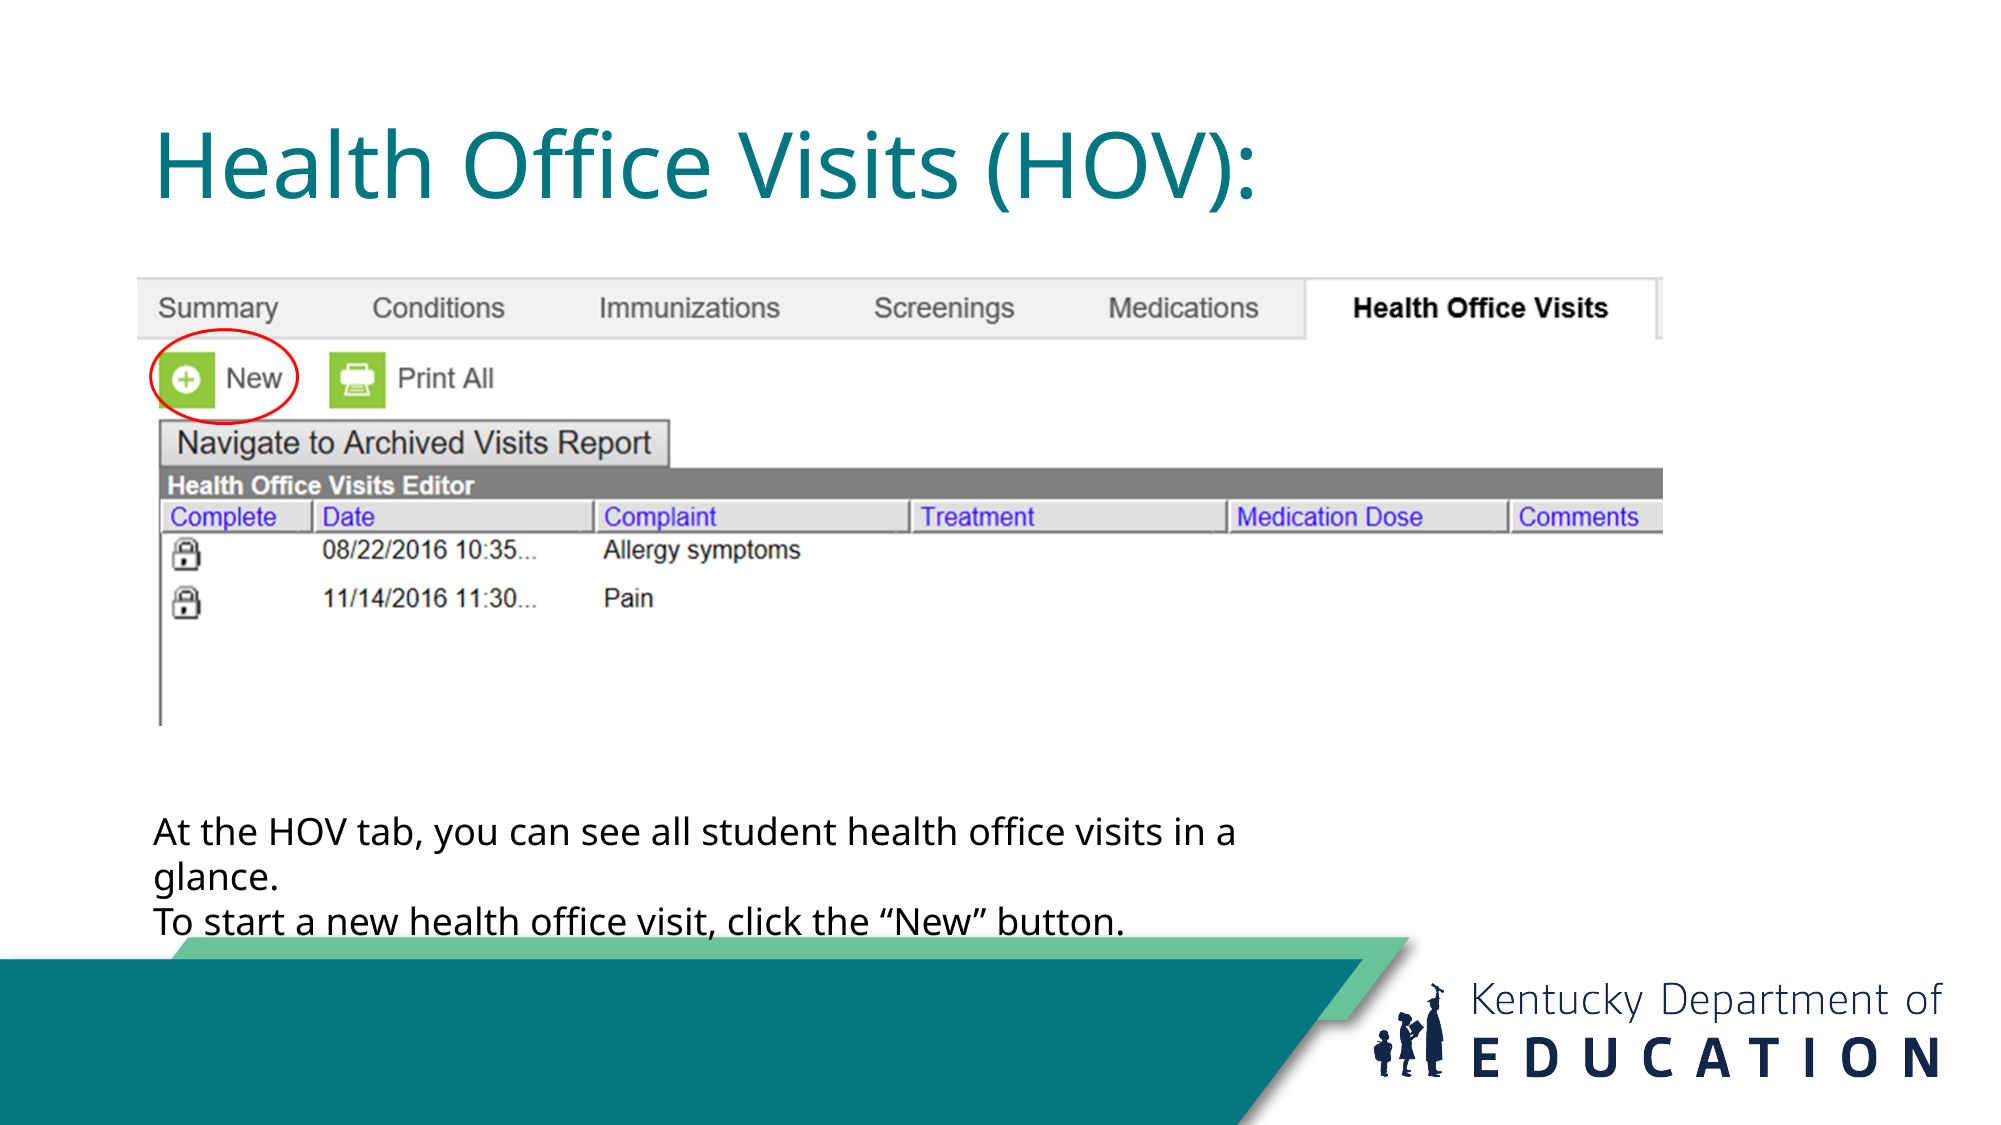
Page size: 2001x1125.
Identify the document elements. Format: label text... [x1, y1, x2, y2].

picture [0, 0, 2001, 1125]
text_box At the HOV tab, you can see all student health office visits in a glance. To start a new health office visit, click the “New” button. [138, 800, 1316, 951]
title Health Office Visits (HOV): [137, 59, 1863, 278]
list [137, 277, 1663, 726]
